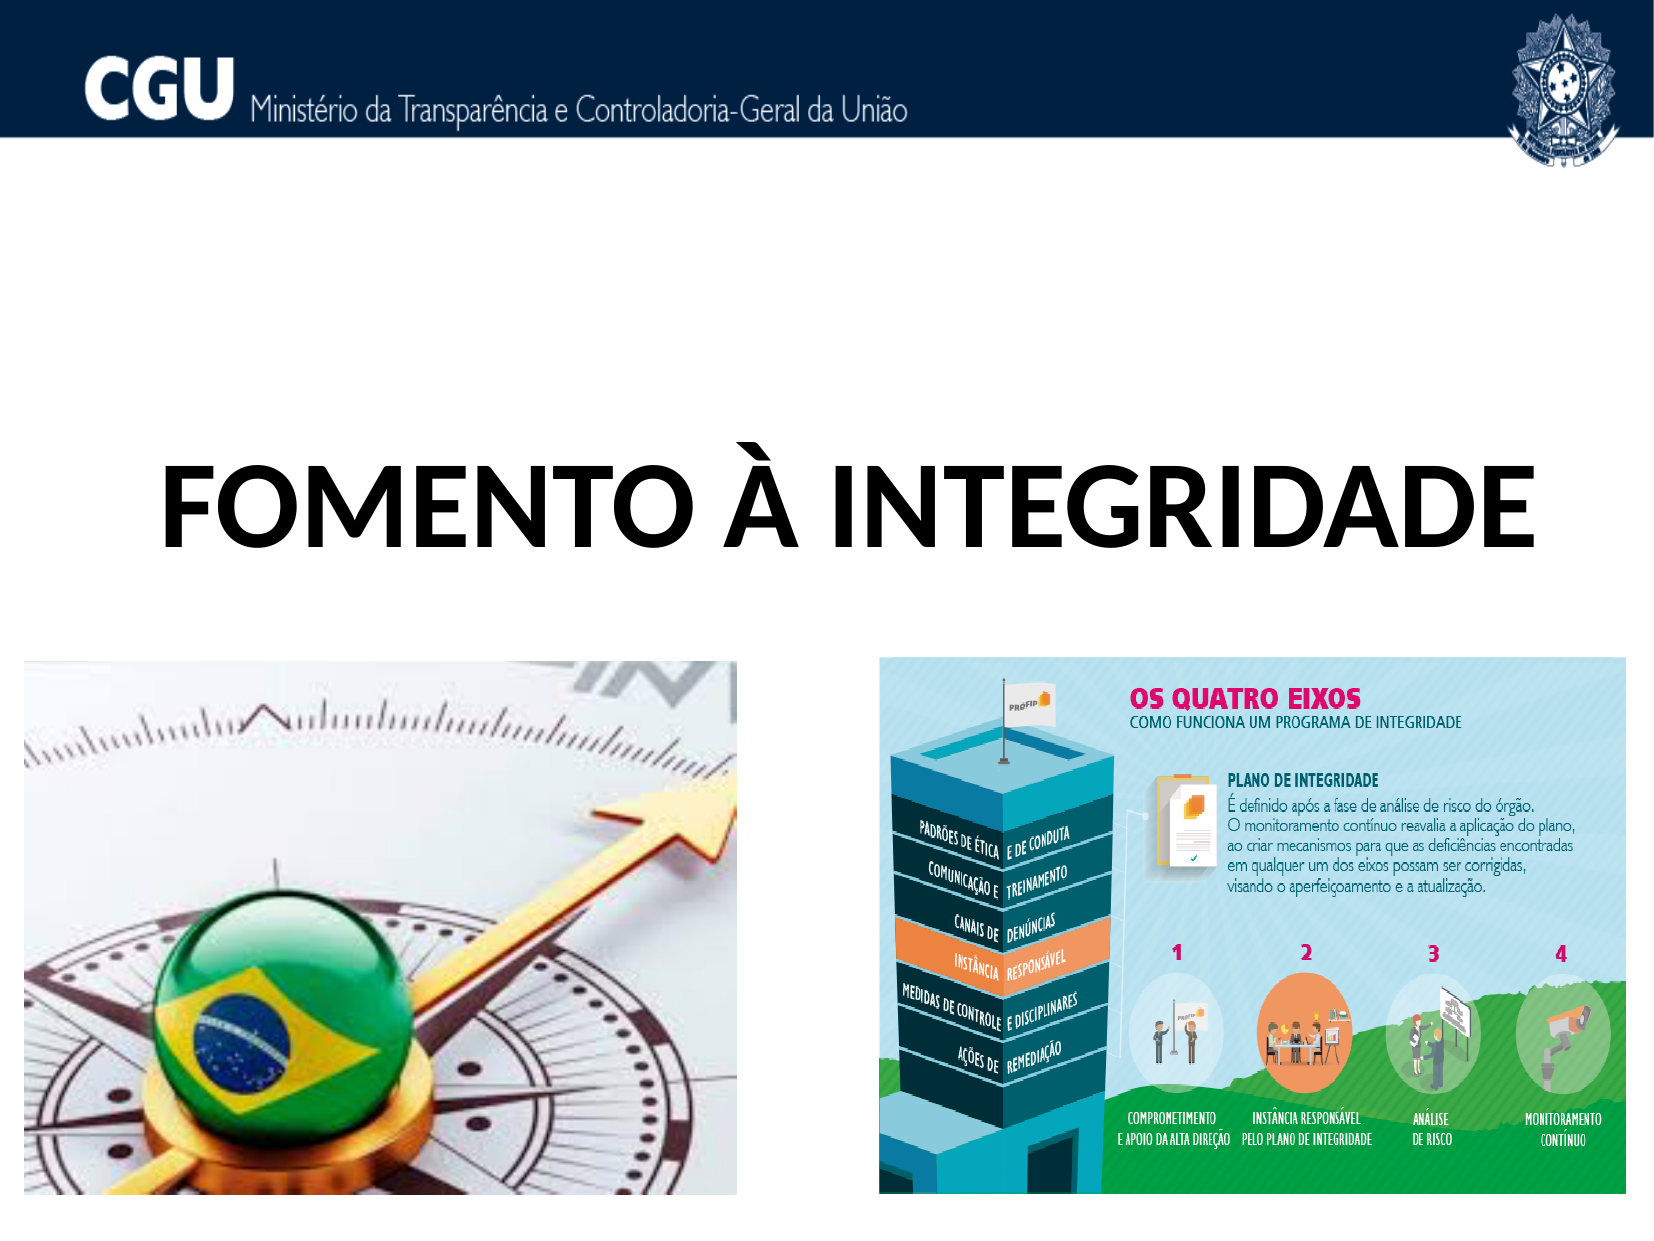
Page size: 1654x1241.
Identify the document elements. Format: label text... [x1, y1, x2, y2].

picture [0, 0, 1654, 1240]
text_box FOMENTO À INTEGRIDADE [144, 414, 1555, 580]
